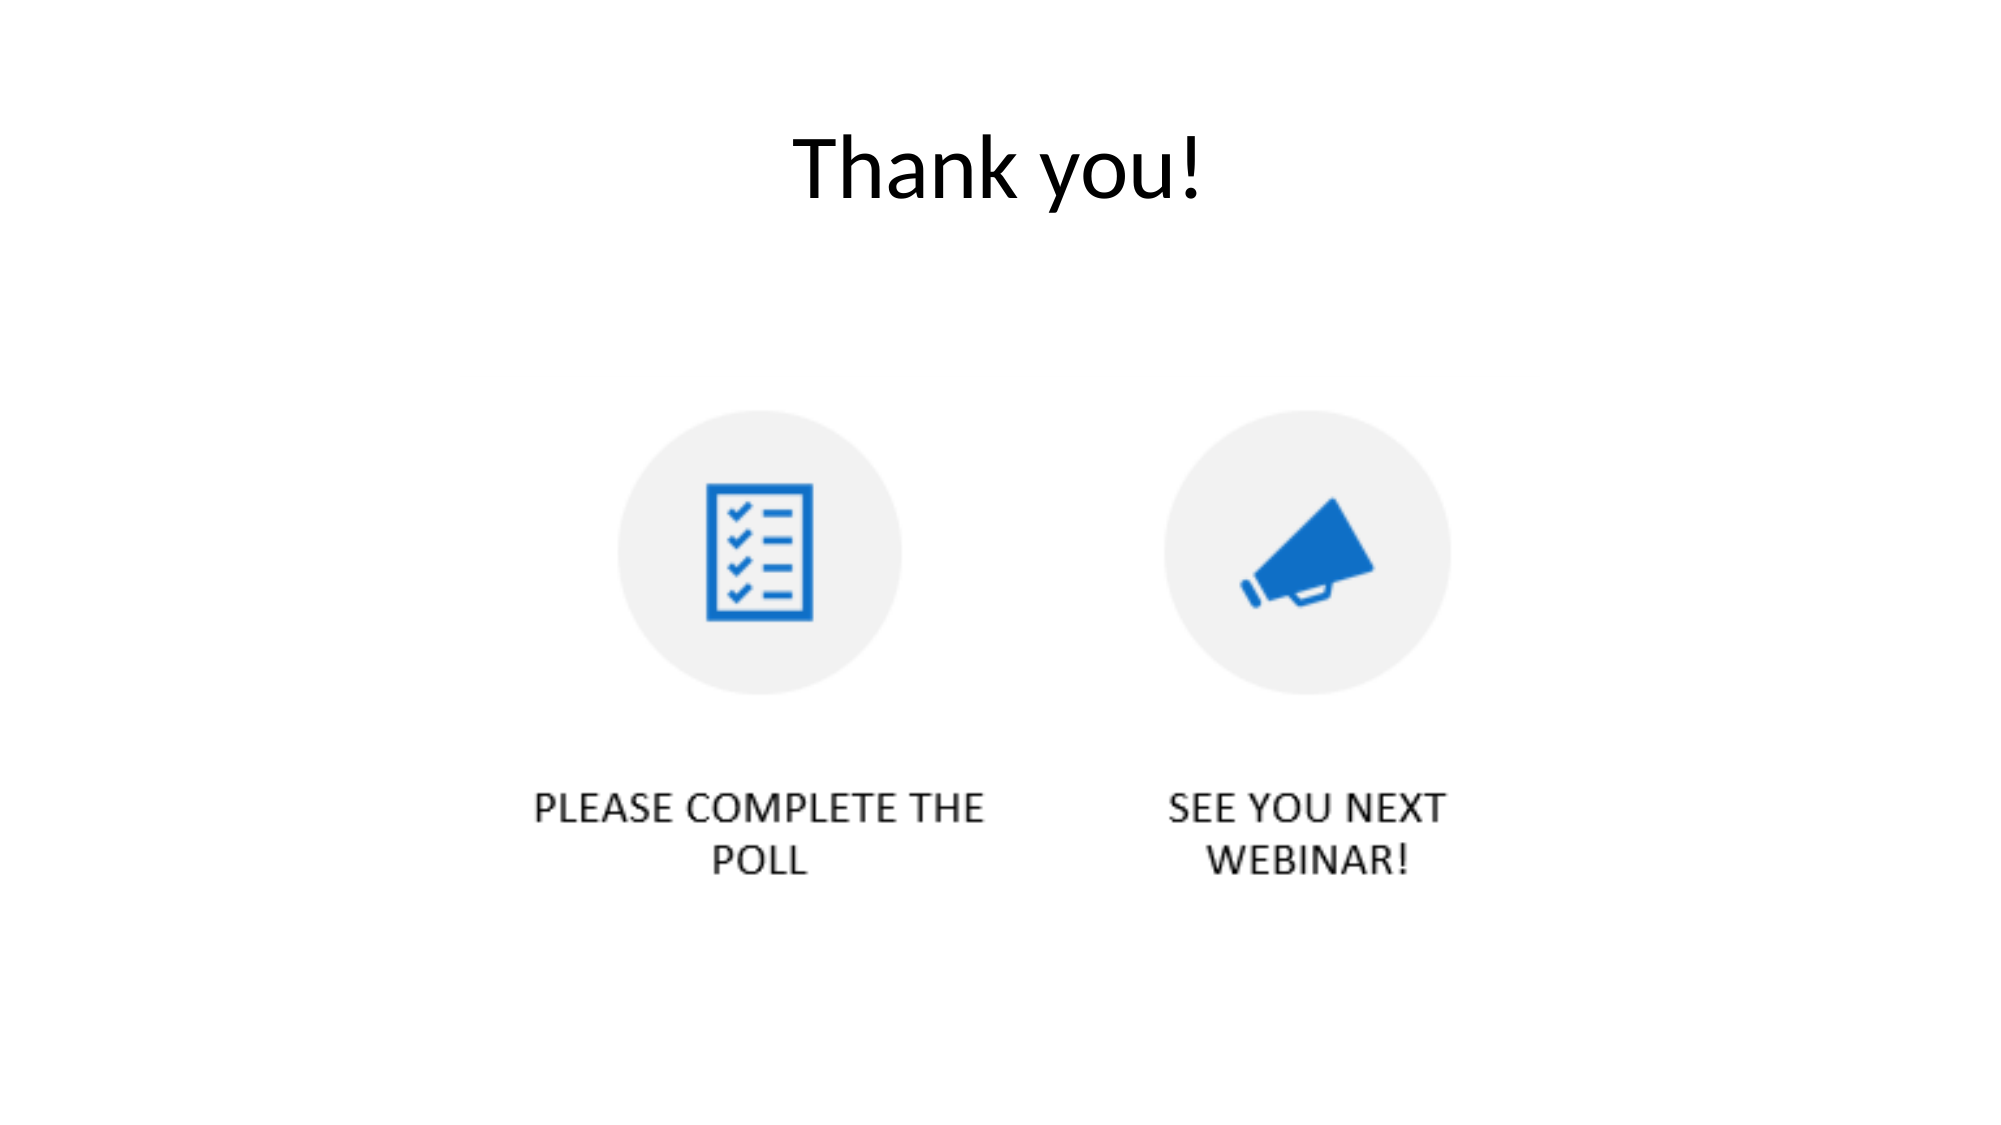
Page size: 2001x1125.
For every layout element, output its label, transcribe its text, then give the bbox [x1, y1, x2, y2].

title Thank you! [137, 59, 1863, 278]
picture [460, 375, 1540, 966]
